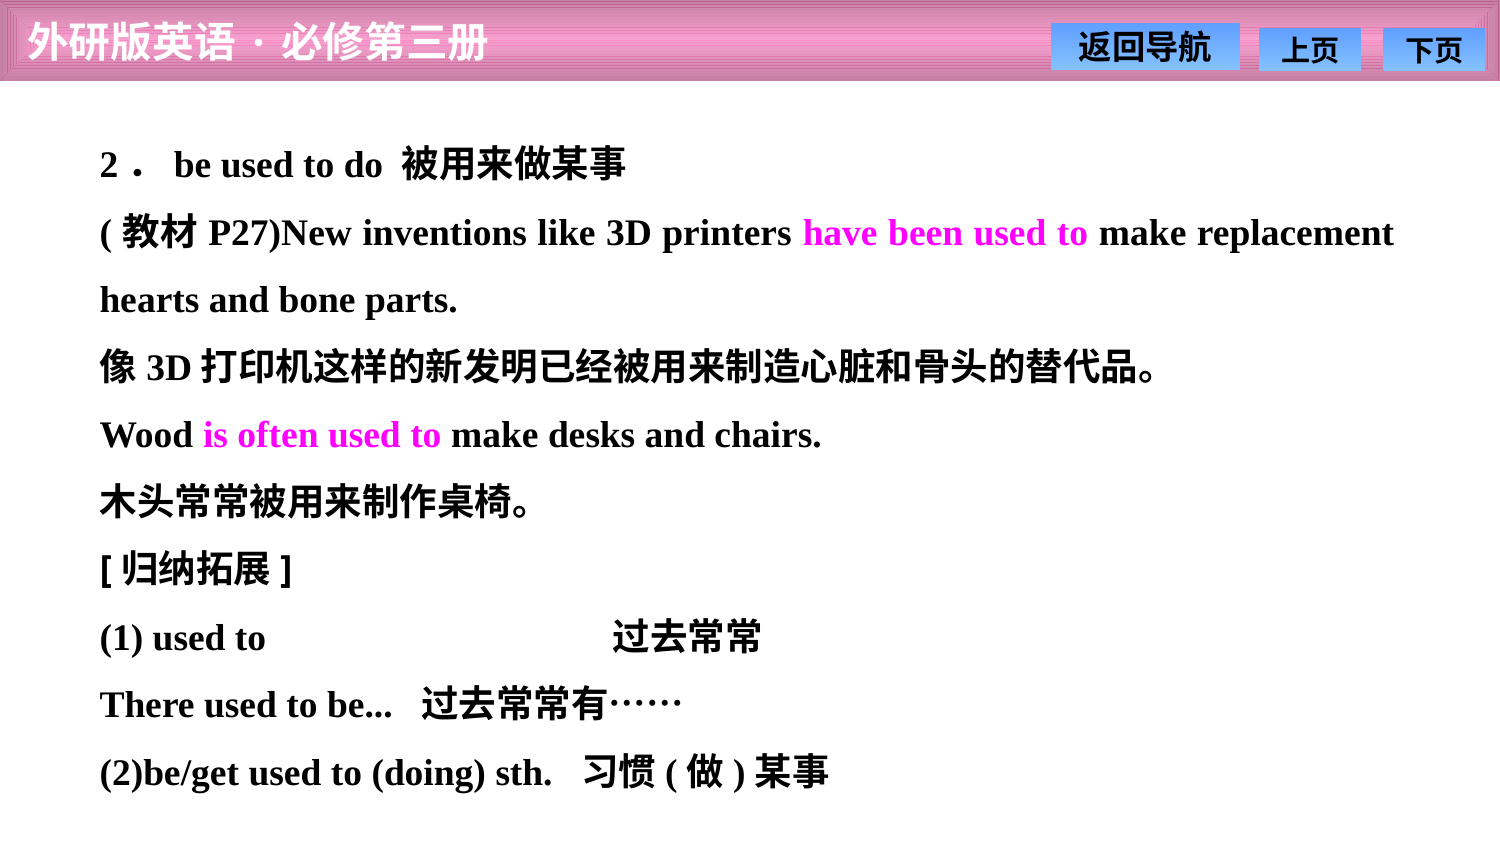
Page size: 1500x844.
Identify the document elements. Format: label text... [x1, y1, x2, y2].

list 2．be used to do 被用来做某事 (教材P27)New inventions like 3D printers have been used to make replacement hearts and bone parts. 像3D打印机这样的新发明已经被用来制造心脏和骨头的替代品。 Wood is often used to make desks and chairs. 木头常常被用来制作桌椅。 [归纳拓展] (1) used to 过去常常 There used to be... 过去常常有…… (2)be/get used to (doing) sth. 习惯(做)某事 [88, 111, 1406, 805]
